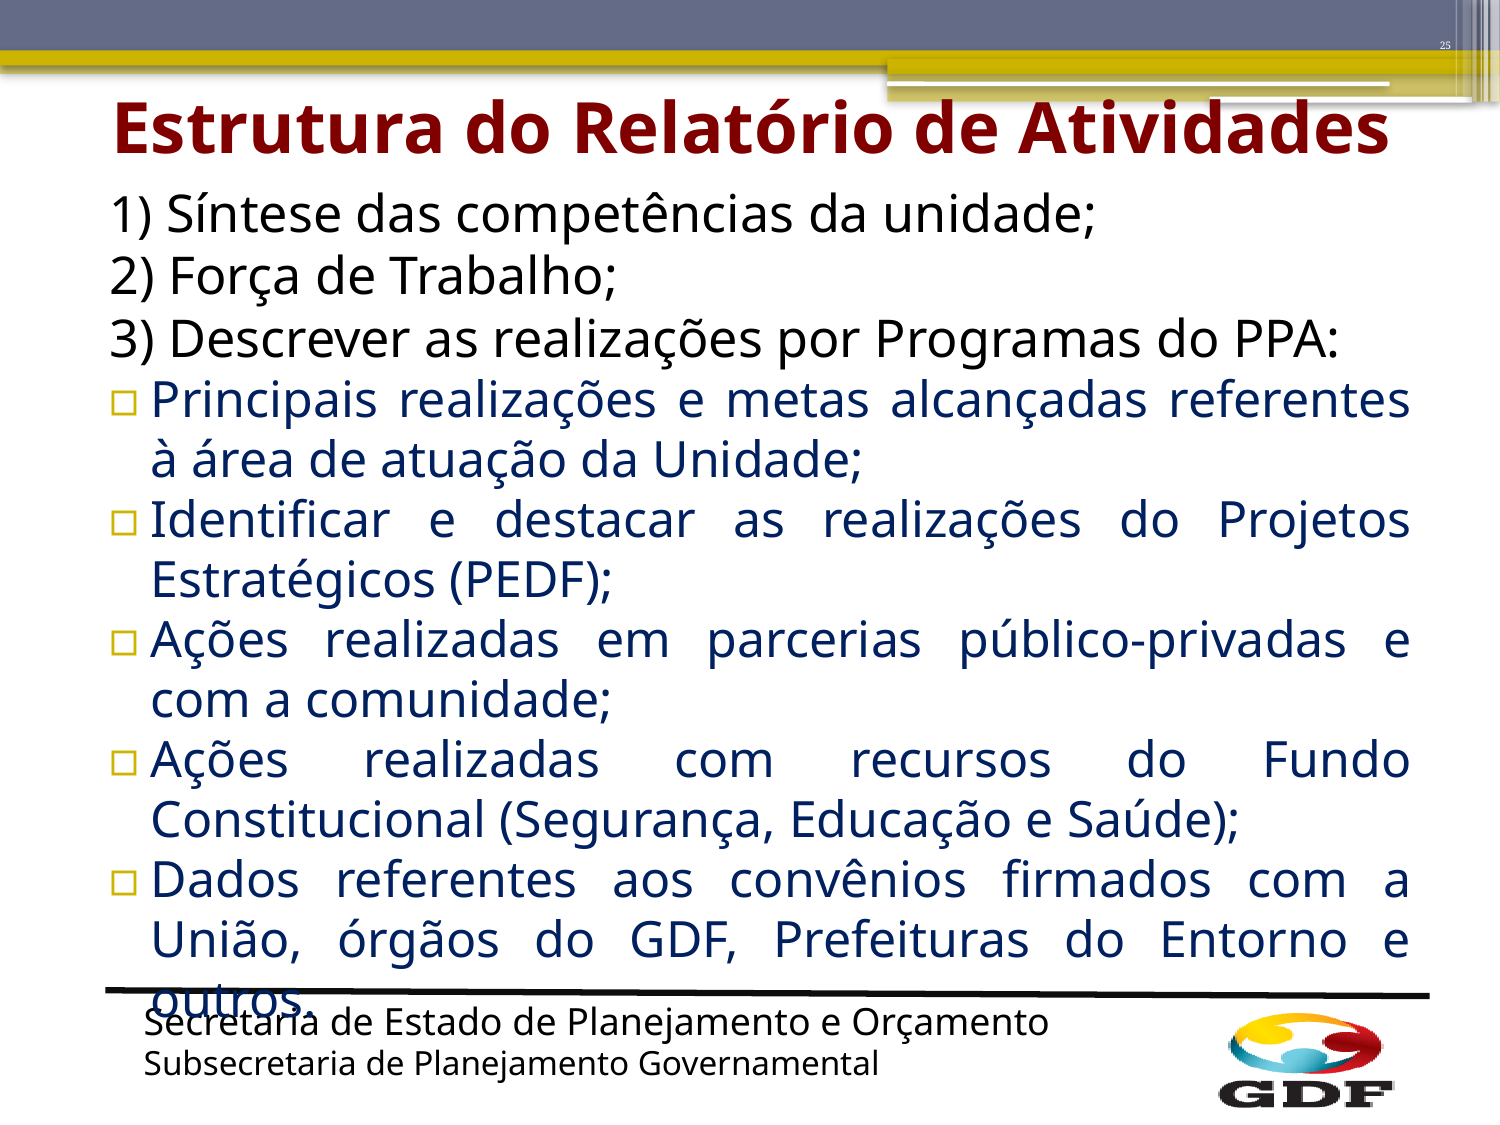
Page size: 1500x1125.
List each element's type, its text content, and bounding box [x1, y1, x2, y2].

title Estrutura do Relatório de Atividades [76, 66, 1427, 172]
picture [1218, 1013, 1395, 1108]
list 1) Síntese das competências da unidade; 2) Força de Trabalho; 3) Descrever as realizações por Programas do PPA: Principais realizações e metas alcançadas referentes à área de atuação da Unidade; Identificar e destacar as realizações do Projetos Estratégicos (PEDF); Ações realizadas em parcerias público-privadas e com a comunidade; Ações realizadas com recursos do Fundo Constitucional (Segurança, Educação e Saúde); Dados referentes aos convênios firmados com a União, órgãos do GDF, Prefeituras do Entorno e outros. [76, 172, 1427, 965]
slide_number 25 [1341, 0, 1466, 61]
